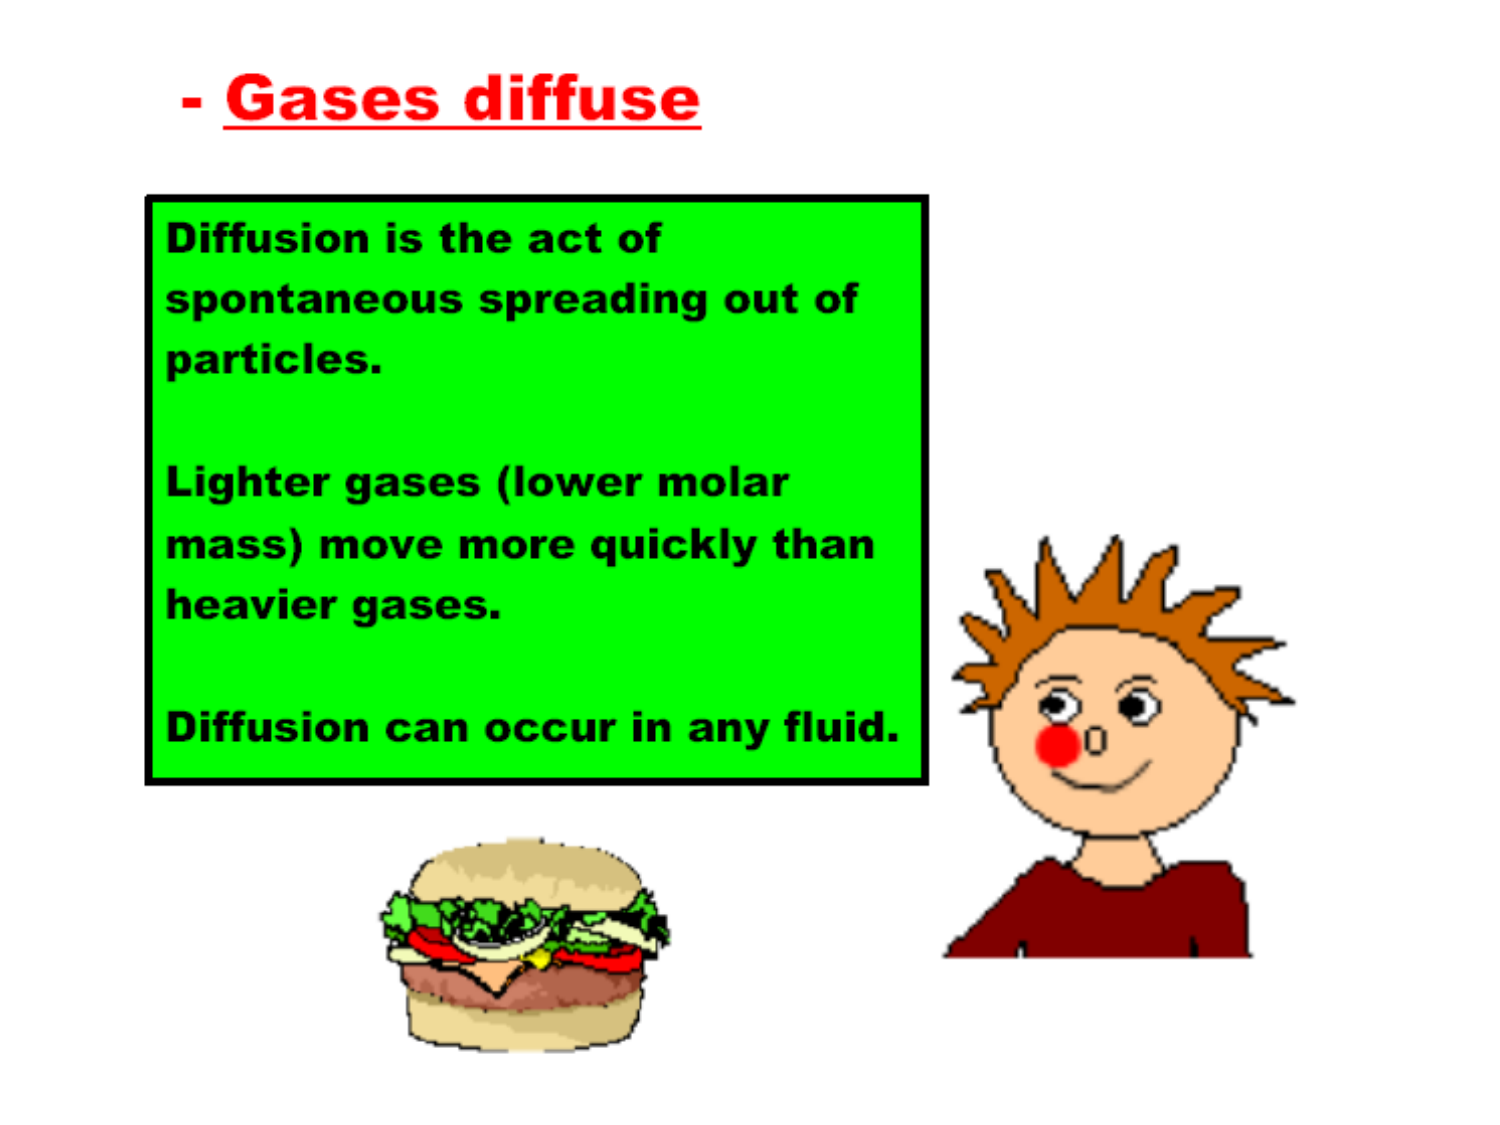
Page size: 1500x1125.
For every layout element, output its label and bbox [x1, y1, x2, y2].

picture [137, 62, 1338, 1074]
